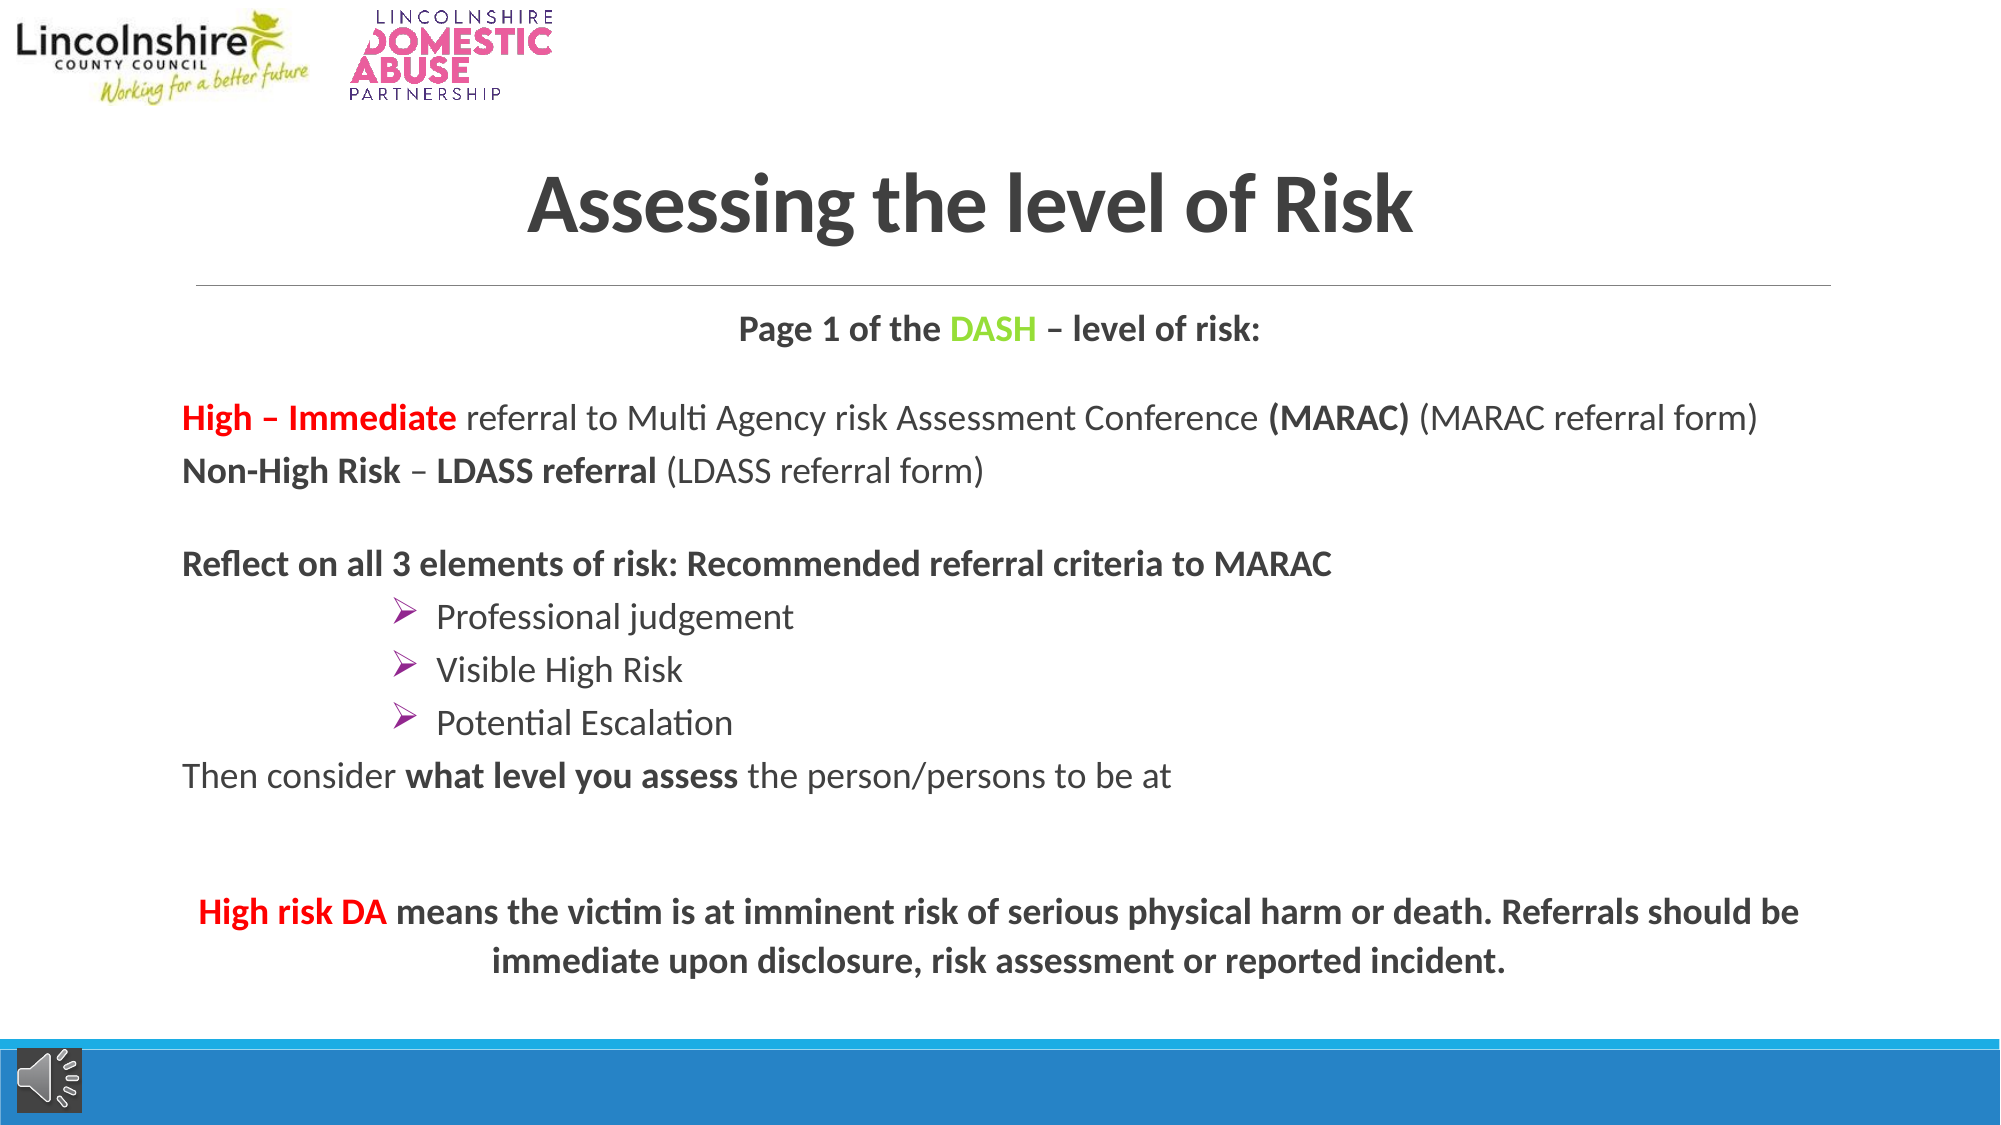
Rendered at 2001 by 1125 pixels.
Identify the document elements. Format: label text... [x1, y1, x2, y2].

picture [16, 8, 311, 106]
picture [16, 1046, 84, 1115]
picture [350, 10, 553, 100]
text_box Page 1 of the DASH – level of risk: High – Immediate referral to Multi Agency risk Assessment Conference (MARAC) (MARAC referral form) Non-High Risk – LDASS referral (LDASS referral form) Reflect on all 3 elements of risk: Recommended referral criteria to MARAC Professional judgement Visible High Risk Potential Escalation Then consider what level you assess the person/persons to be at [134, 301, 1866, 834]
title Assessing the level of Risk [479, 137, 1463, 258]
text_box High risk DA means the victim is at imminent risk of serious physical harm or death. Referrals should be immediate upon disclosure, risk assessment or reported incident. [178, 876, 1822, 988]
